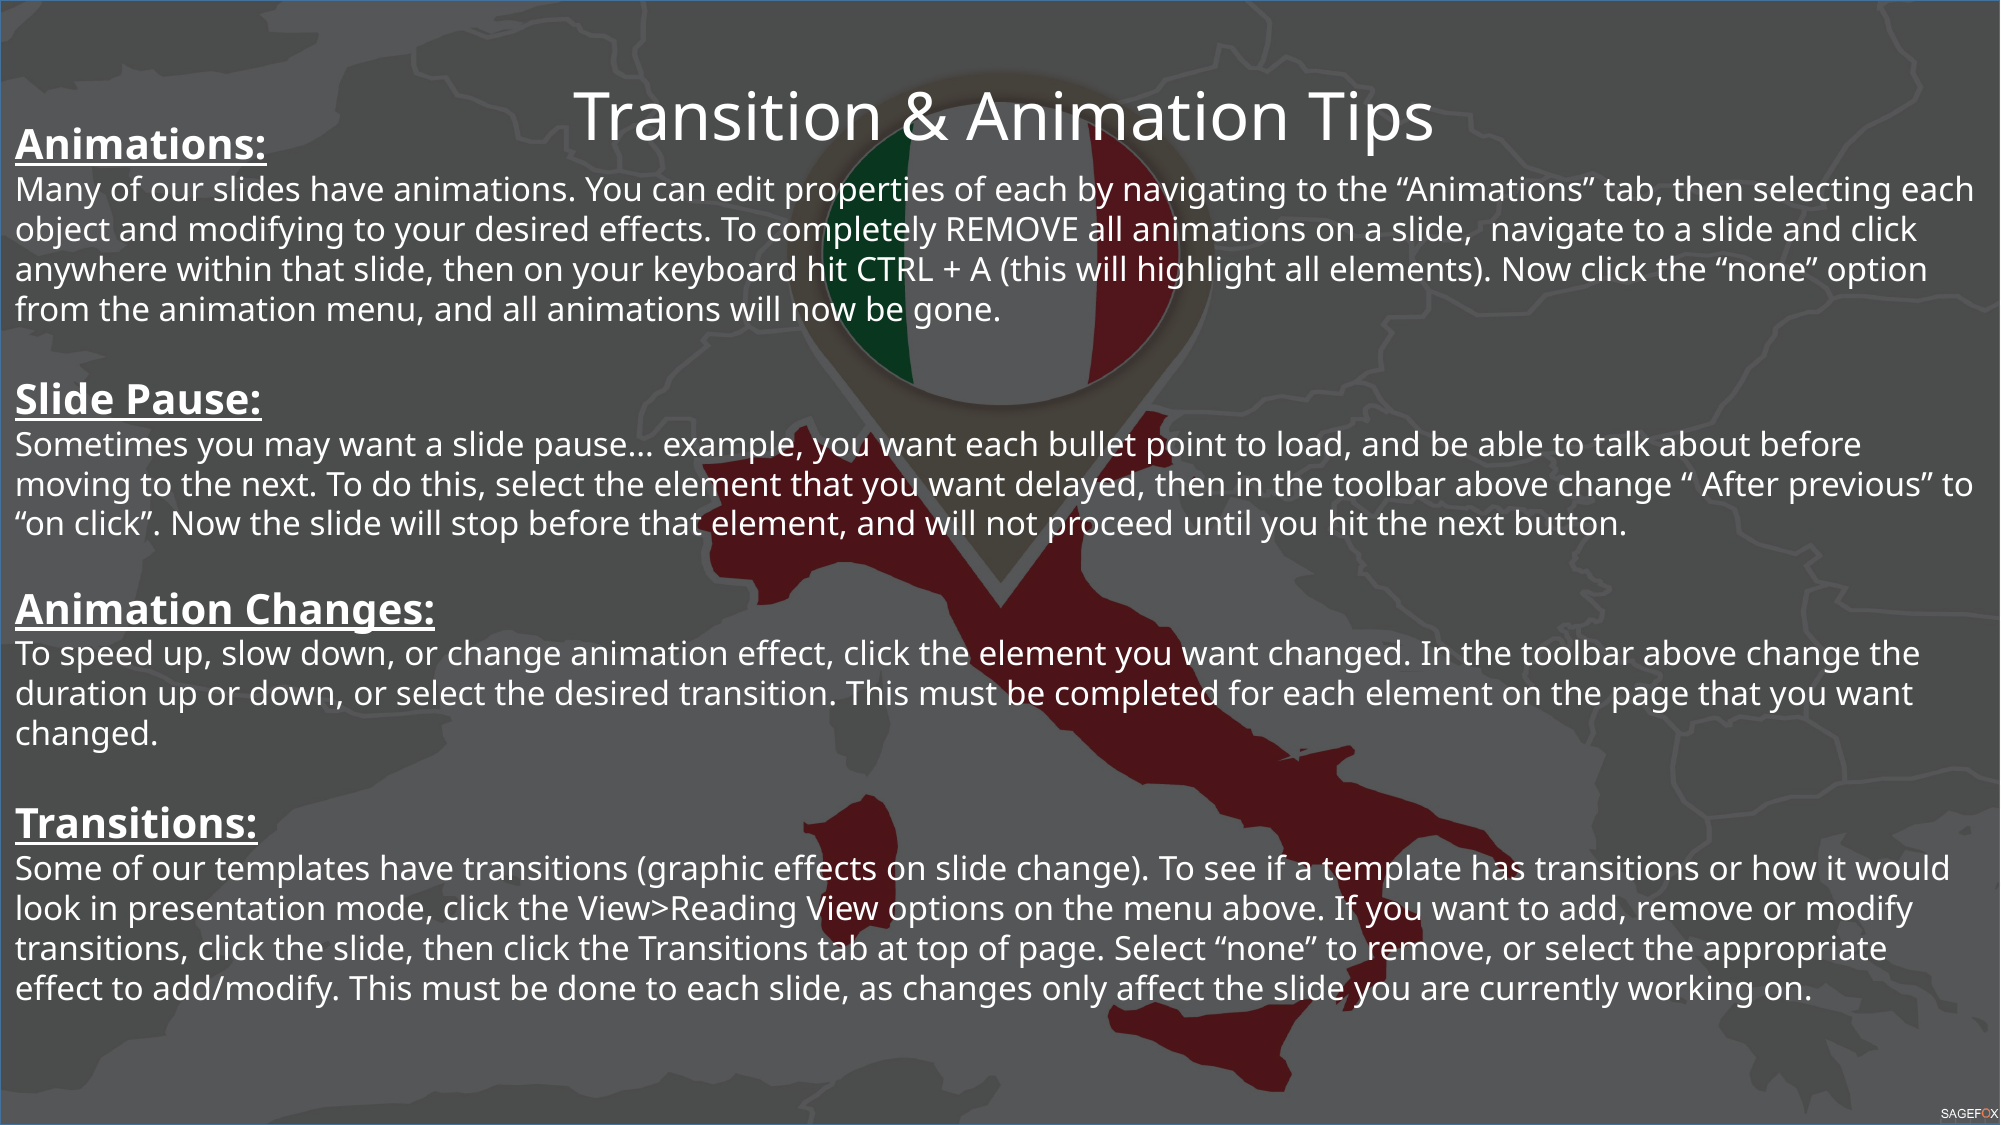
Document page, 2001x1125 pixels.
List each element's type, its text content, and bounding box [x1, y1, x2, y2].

text_box Animations: Many of our slides have animations. You can edit properties of each by navigating to the “Animations” tab, then selecting each object and modifying to your desired effects. To completely REMOVE all animations on a slide, navigate to a slide and click anywhere within that slide, then on your keyboard hit CTRL + A (this will highlight all elements). Now click the “none” option from the animation menu, and all animations will now be gone. Slide Pause: Sometimes you may want a slide pause… example, you want each bullet point to load, and be able to talk about before moving to the next. To do this, select the element that you want delayed, then in the toolbar above change “ After previous” to “on click”. Now the slide will stop before that element, and will not proceed until you hit the next button. Animation Changes: To speed up, slow down, or change animation effect, click the element you want changed. In the toolbar above change the duration up or down, or select the desired transition. This must be completed for each element on the page that you want changed. Transitions: Some of our templates have transitions (graphic effects on slide change). To see if a template has transitions or how it would look in presentation mode, click the View>Reading View options on the menu above. If you want to add, remove or modify transitions, click the slide, then click the Transitions tab at top of page. Select “none” to remove, or select the appropriate effect to add/modify. This must be done to each slide, as changes only affect the slide you are currently working on. [0, 0, 2000, 1125]
title Transition & Animation Tips [477, 59, 1532, 177]
